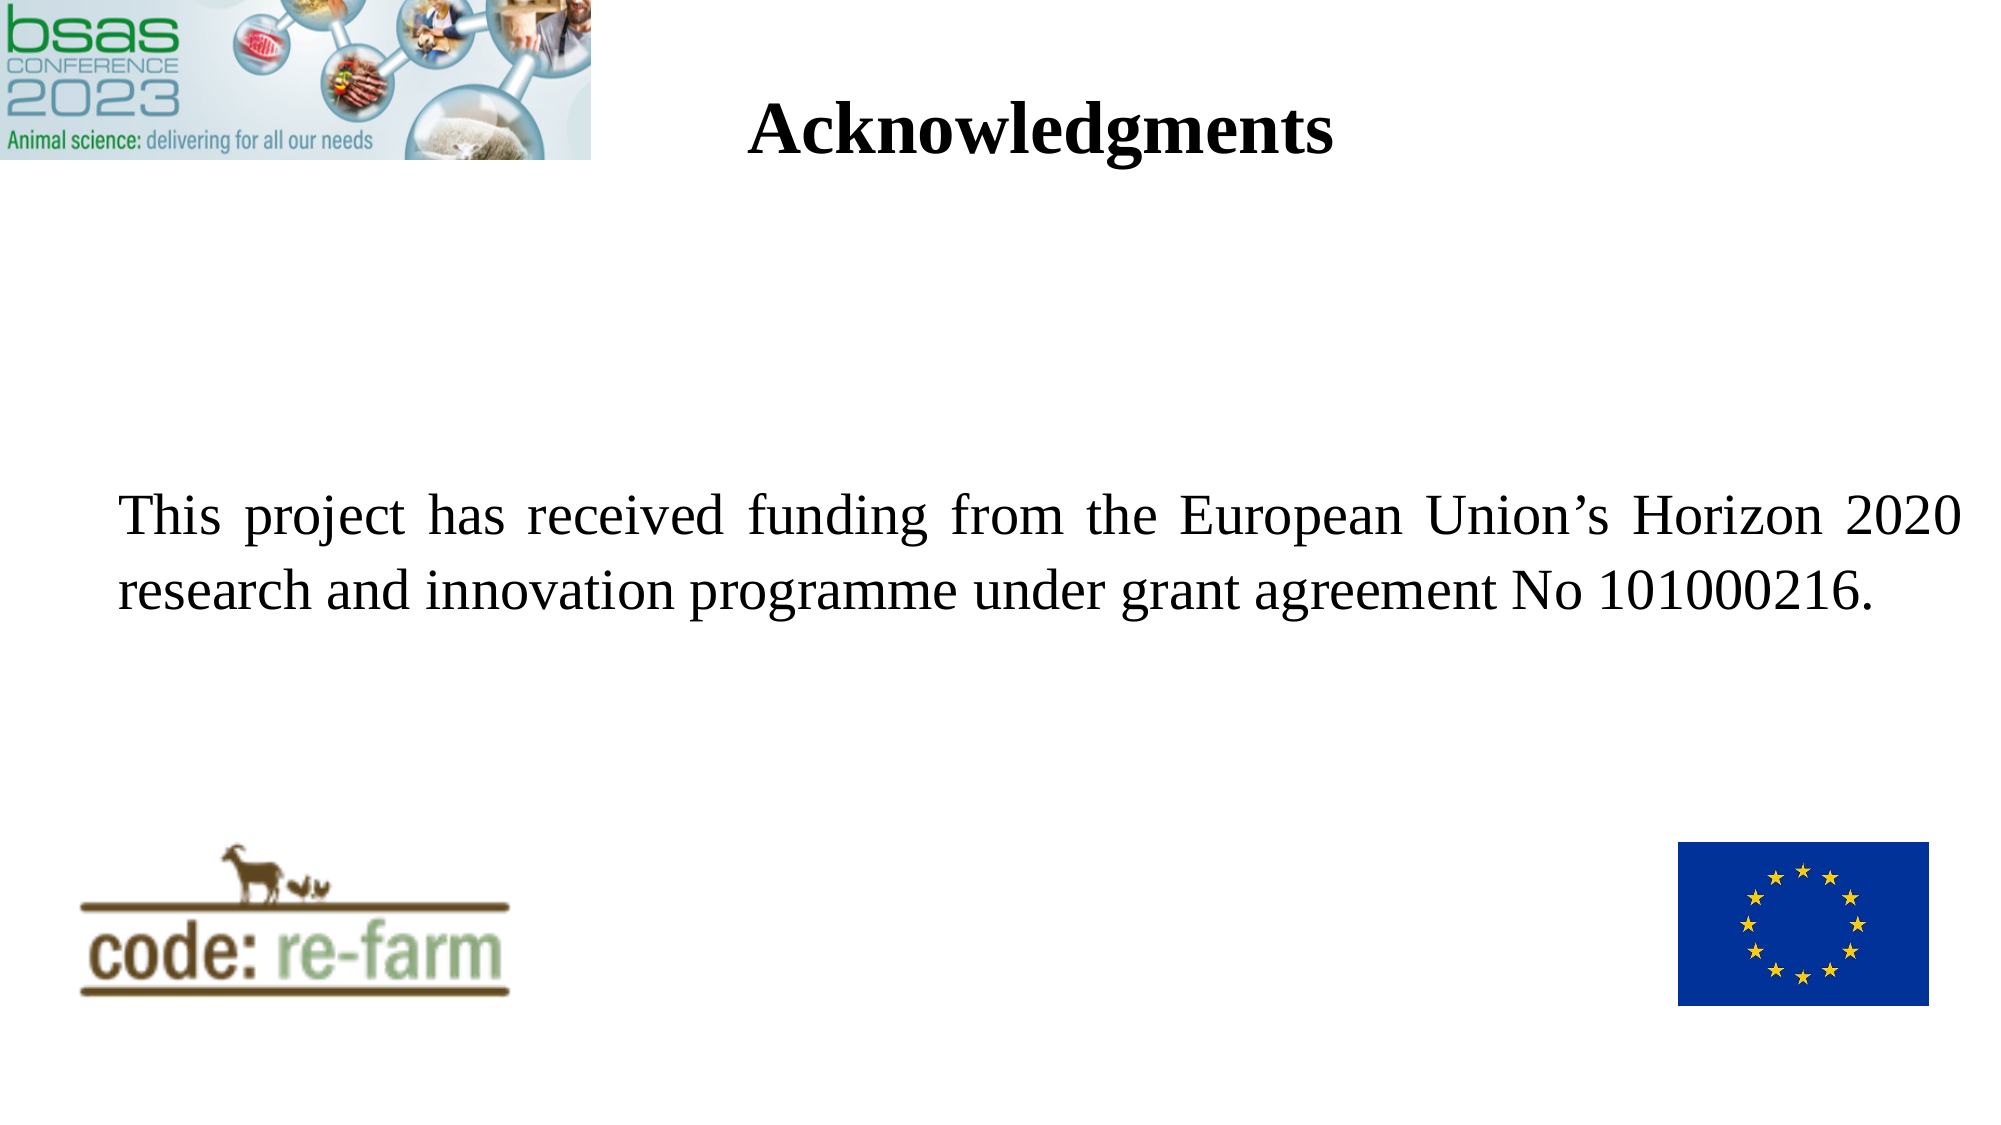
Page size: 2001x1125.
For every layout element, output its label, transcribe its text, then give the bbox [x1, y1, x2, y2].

picture [49, 826, 531, 1006]
picture [1678, 842, 1929, 1006]
text_box This project has received funding from the European Union’s Horizon 2020 research and innovation programme under grant agreement No 101000216. [103, 464, 1979, 629]
text_box Acknowledgments [582, 70, 1499, 176]
picture [0, 0, 591, 160]
